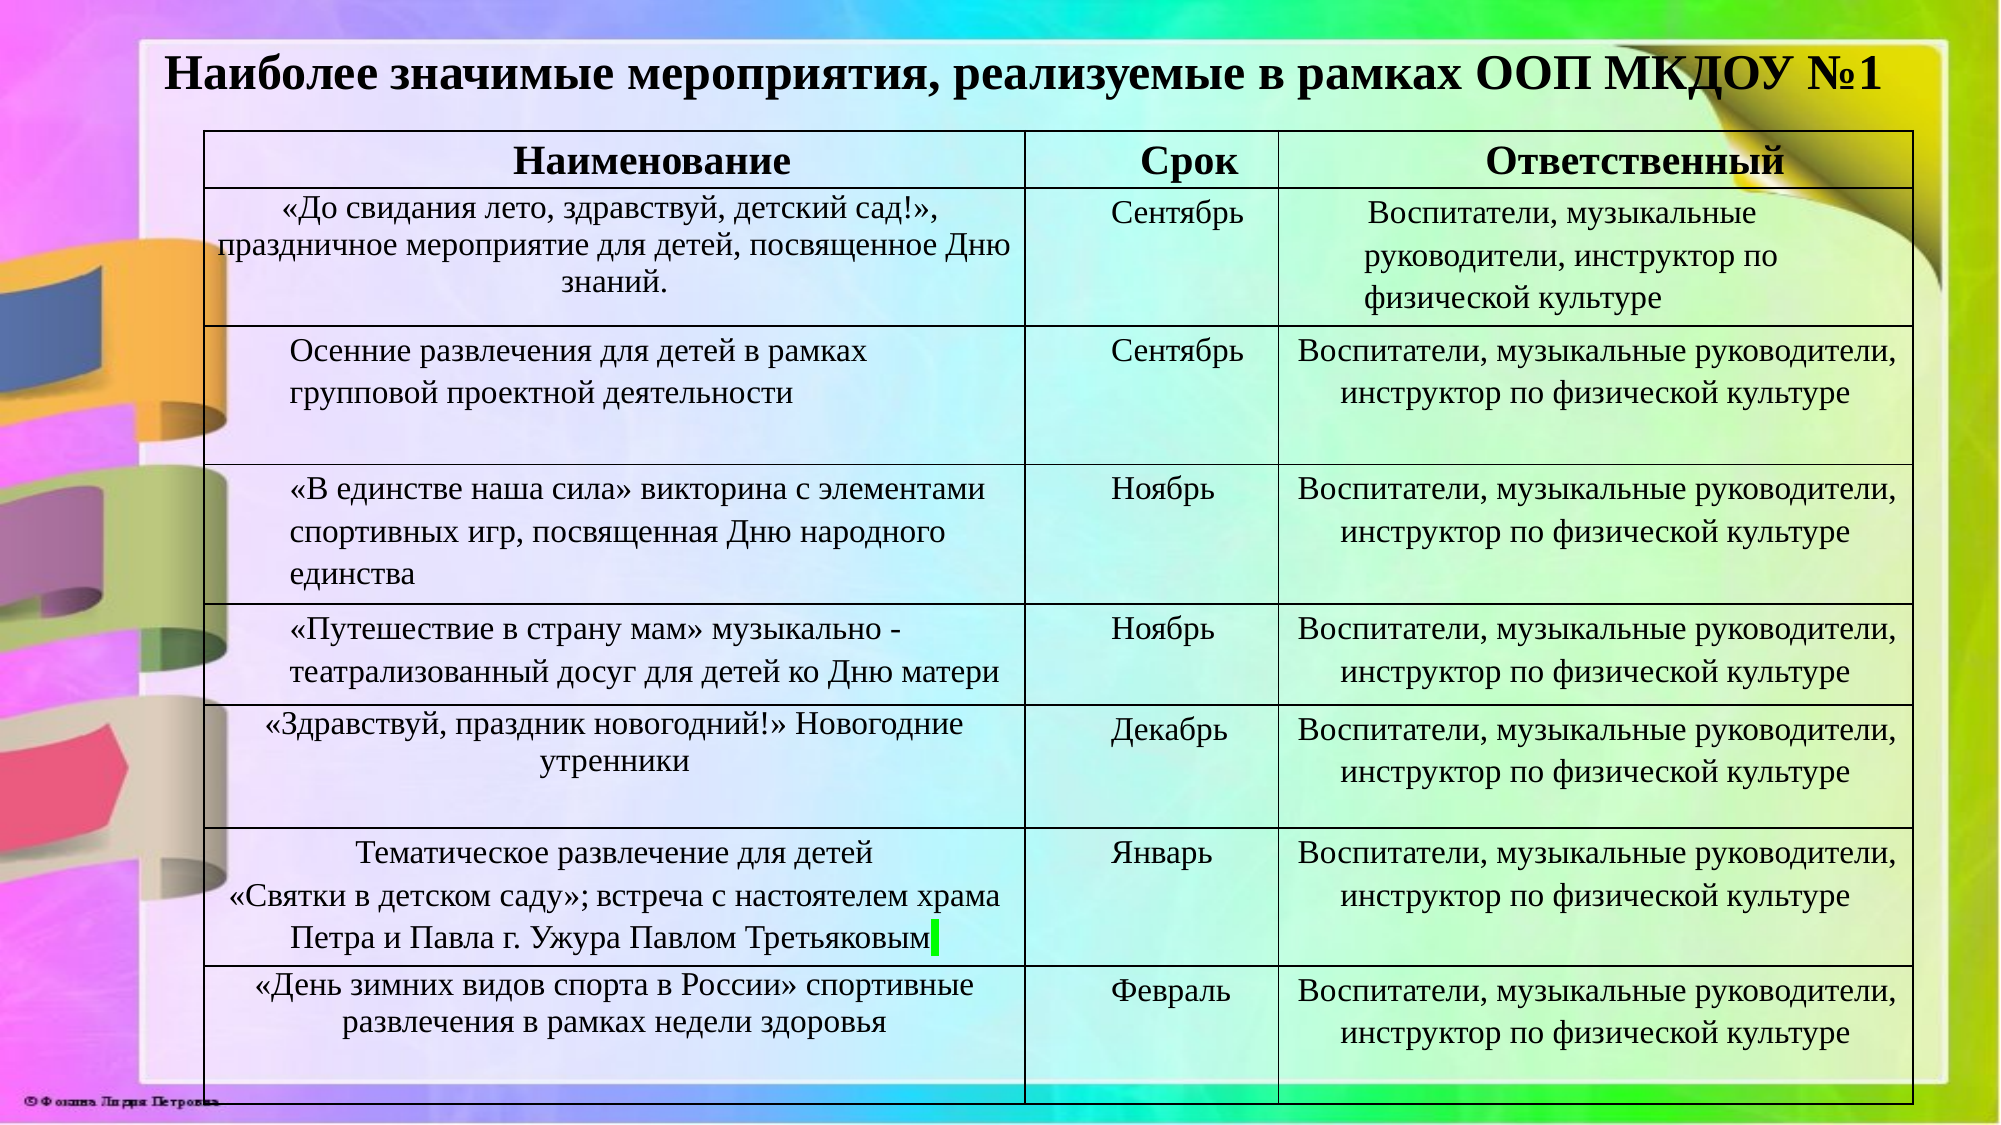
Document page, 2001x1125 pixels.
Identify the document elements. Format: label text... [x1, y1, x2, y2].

table_cell Декабрь [1026, 706, 1278, 827]
table_cell «До свидания лето, здравствуй, детский сад!», праздничное мероприятие для детей, посвященное Дню знаний. [205, 189, 1024, 325]
table_cell Сентябрь [1026, 189, 1278, 325]
table_cell Ноябрь [1026, 605, 1278, 704]
table_cell Февраль [1026, 967, 1278, 1103]
table_cell «День зимних видов спорта в России» спортивные развлечения в рамках недели здоровья [205, 967, 1024, 1103]
table_cell Тематическое развлечение для детей «Святки в детском саду»; встреча с настоятелем храма Петра и Павла г. Ужура Павлом Третьяковым [205, 829, 1024, 965]
text_box Наиболее значимые мероприятия, реализуемые в рамках ООП МКДОУ №1 [0, 23, 1914, 176]
table_cell Воспитатели, музыкальные руководители, инструктор по физической культуре [1279, 967, 1912, 1103]
table_cell Сентябрь [1026, 327, 1278, 464]
table_cell Воспитатели, музыкальные руководители, инструктор по физической культуре [1279, 605, 1912, 704]
table_cell «В единстве наша сила» викторина с элементами спортивных игр, посвященная Дню народного единства [205, 465, 1024, 603]
table_cell Воспитатели, музыкальные руководители, инструктор по физической культуре [1279, 706, 1912, 827]
table_header Срок [1026, 132, 1278, 187]
table_header Наименование [205, 132, 1024, 187]
table_header Ответственный [1279, 132, 1912, 187]
table_cell «Путешествие в страну мам» музыкально - театрализованный досуг для детей ко Дню матери [205, 605, 1024, 704]
table_cell Воспитатели, музыкальные руководители, инструктор по физической культуре [1279, 189, 1912, 325]
table_cell Январь [1026, 829, 1278, 965]
table_cell Ноябрь [1026, 465, 1278, 603]
table_cell Осенние развлечения для детей в рамках групповой проектной деятельности [205, 327, 1024, 464]
table_cell «Здравствуй, праздник новогодний!» Новогодние утренники [205, 706, 1024, 827]
picture [0, 0, 2001, 1125]
table_cell Воспитатели, музыкальные руководители, инструктор по физической культуре [1279, 829, 1912, 965]
table_cell Воспитатели, музыкальные руководители, инструктор по физической культуре [1279, 327, 1912, 464]
table_cell Воспитатели, музыкальные руководители, инструктор по физической культуре [1279, 465, 1912, 603]
